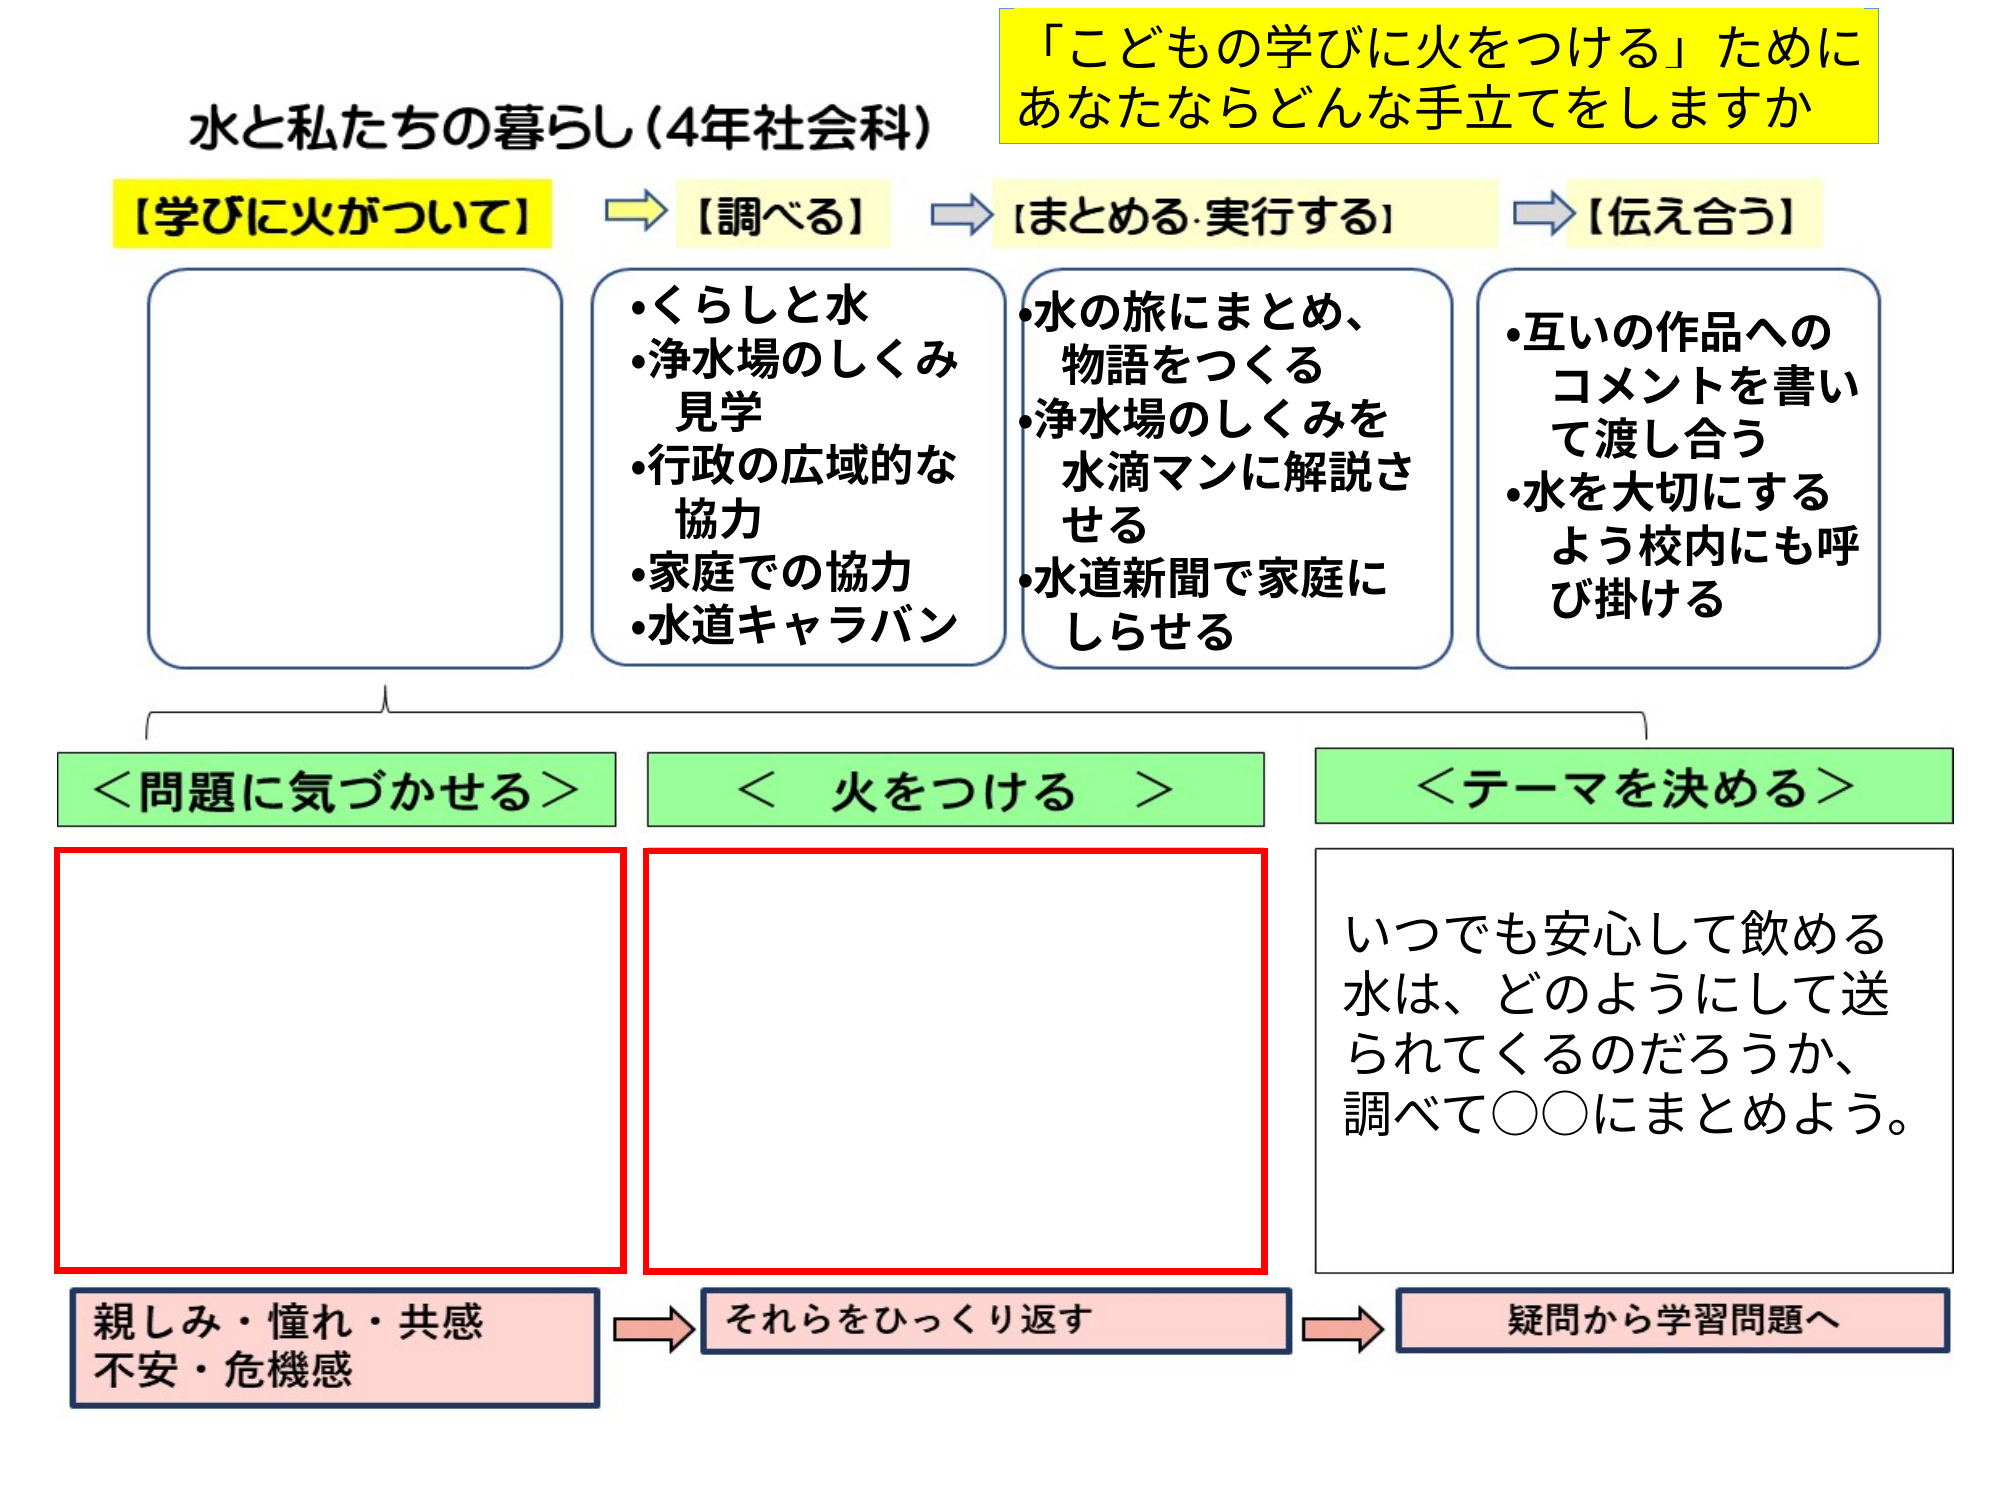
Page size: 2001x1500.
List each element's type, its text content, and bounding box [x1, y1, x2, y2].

text_box 「こどもの学びに火をつける」ために あなたならどんな手立てをしますか [999, 8, 1879, 79]
picture [57, 79, 1954, 1421]
